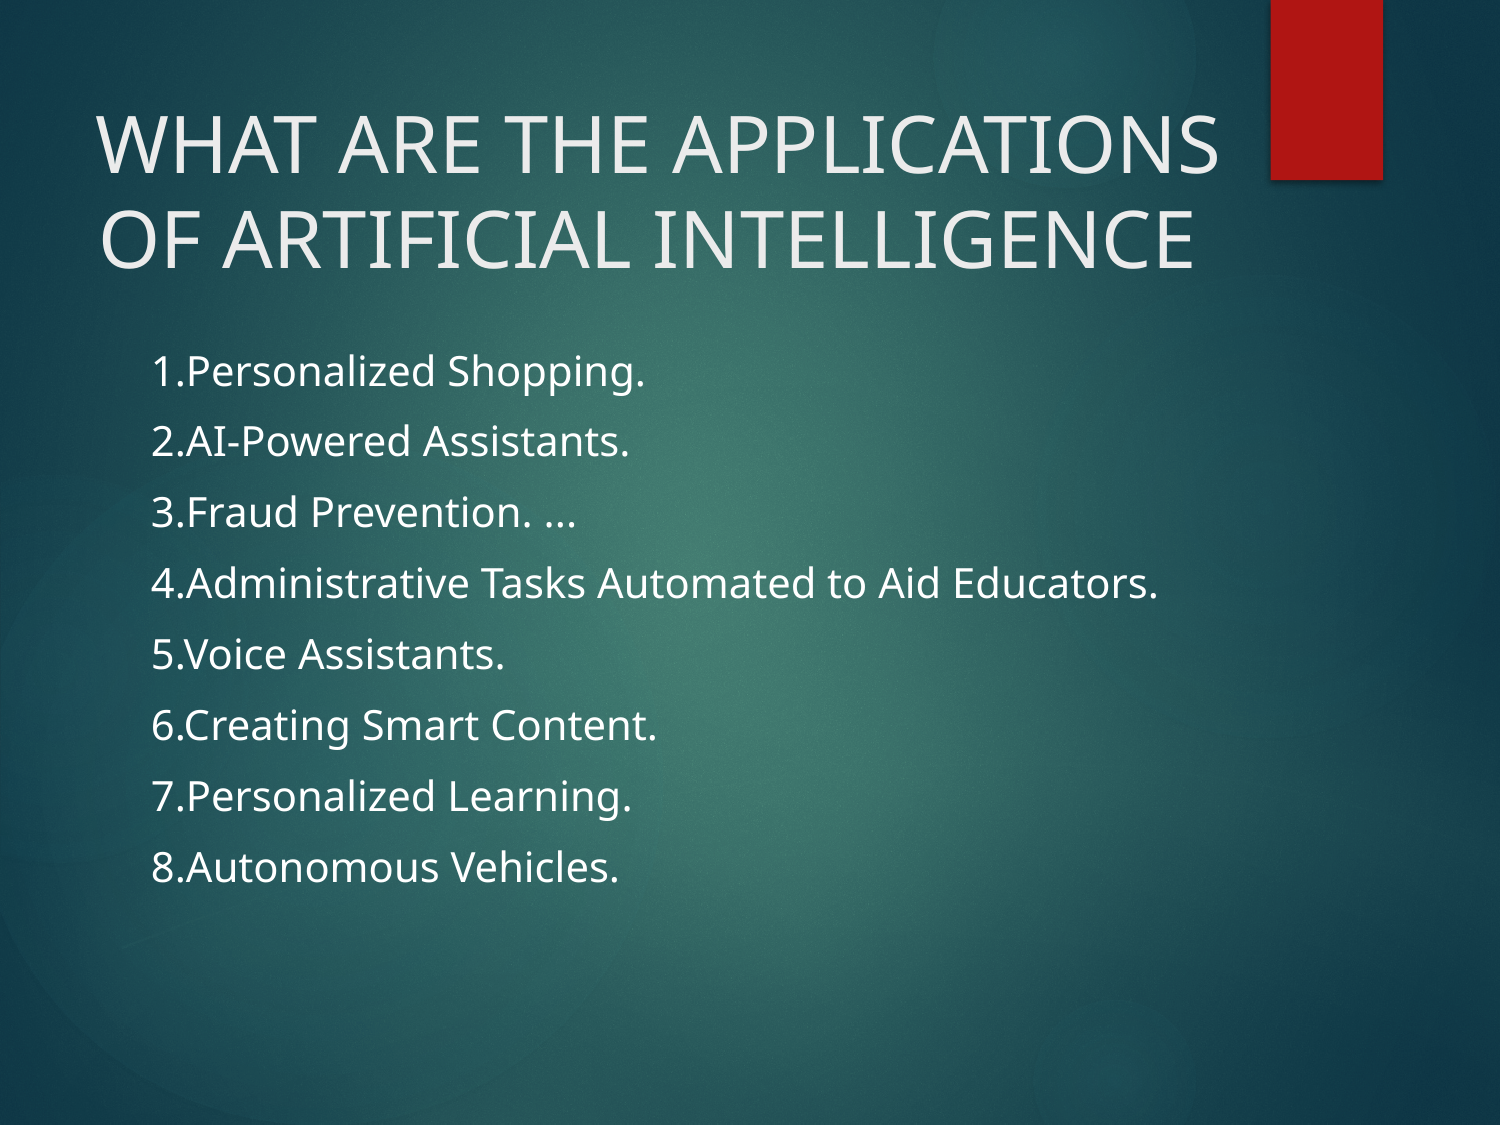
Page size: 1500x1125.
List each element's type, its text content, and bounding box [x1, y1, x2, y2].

title WHAT ARE THE APPLICATIONS OF ARTIFICIAL INTELLIGENCE [79, 74, 1237, 304]
list 1.Personalized Shopping. 2.AI-Powered Assistants. 3.Fraud Prevention. ... 4.Administrative Tasks Automated to Aid Educators. 5.Voice Assistants. 6.Creating Smart Content. 7.Personalized Learning. 8.Autonomous Vehicles. [135, 336, 1237, 1025]
